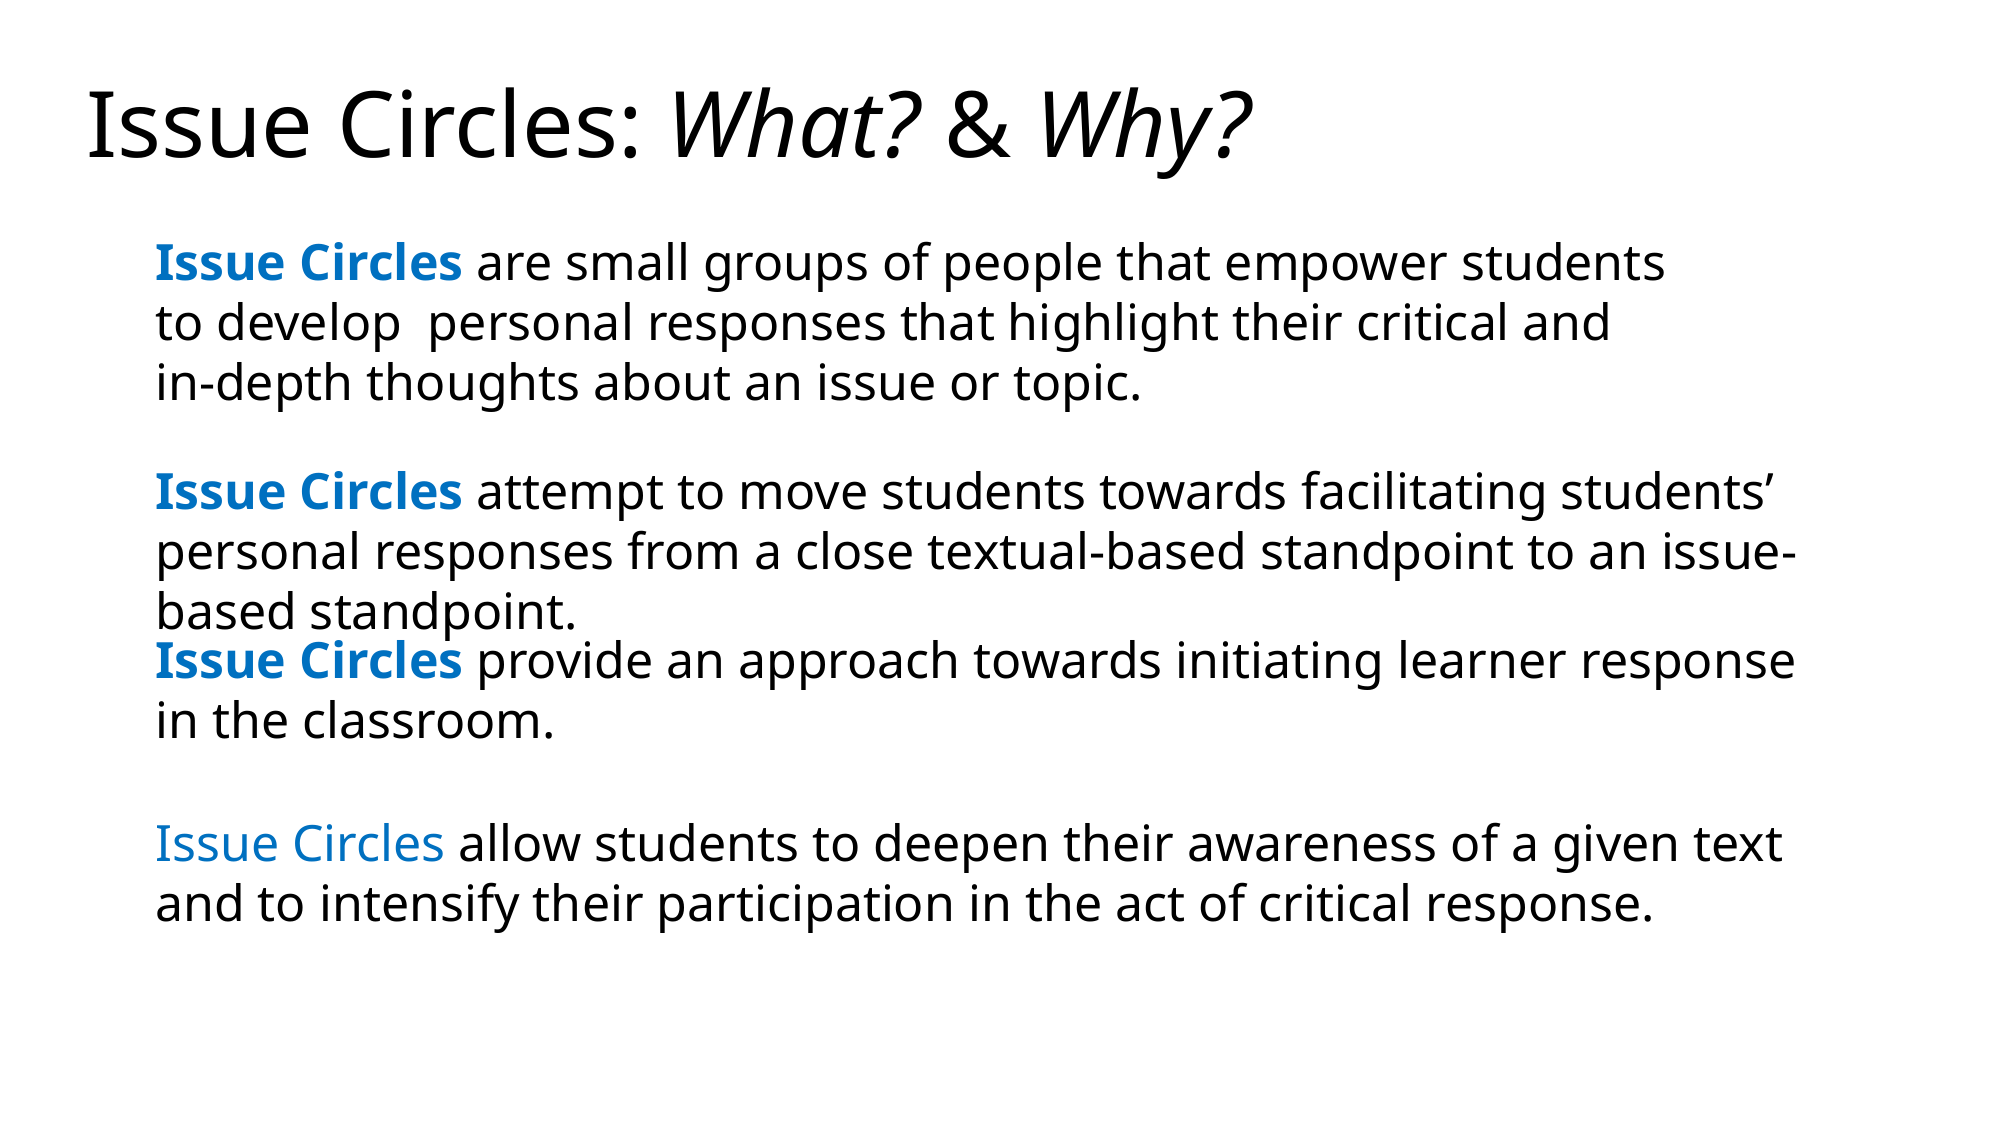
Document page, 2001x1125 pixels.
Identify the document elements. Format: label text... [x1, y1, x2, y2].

text_box Issue Circles provide an approach towards initiating learner response in the classroom. [140, 620, 1866, 756]
title Issue Circles: What? & Why? [71, 18, 1797, 237]
text_box Issue Circles allow students to deepen their awareness of a given text and to intensify their participation in the act of critical response. [140, 804, 1835, 939]
text_box Issue Circles attempt to move students towards facilitating students’ personal responses from a close textual-based standpoint to an issue-based standpoint. [140, 451, 1930, 647]
text_box Issue Circles are small groups of people that empower students to develop personal responses that highlight their critical and in-depth thoughts about an issue or topic. [140, 222, 1692, 451]
